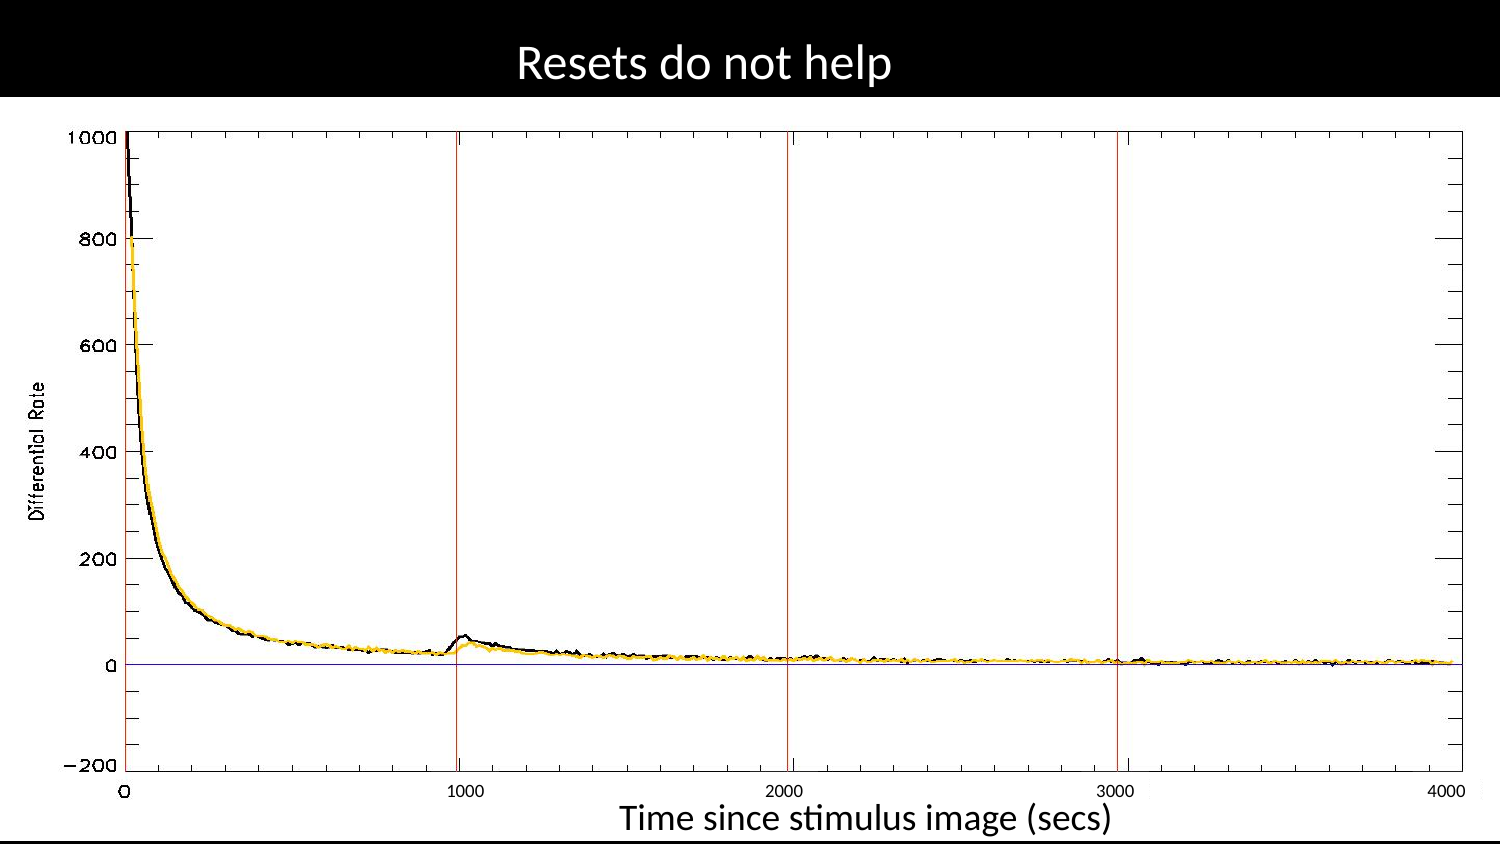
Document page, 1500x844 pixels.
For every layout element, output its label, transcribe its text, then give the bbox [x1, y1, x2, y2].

text_box Resets do not help [501, 21, 908, 95]
picture [0, 96, 1500, 841]
